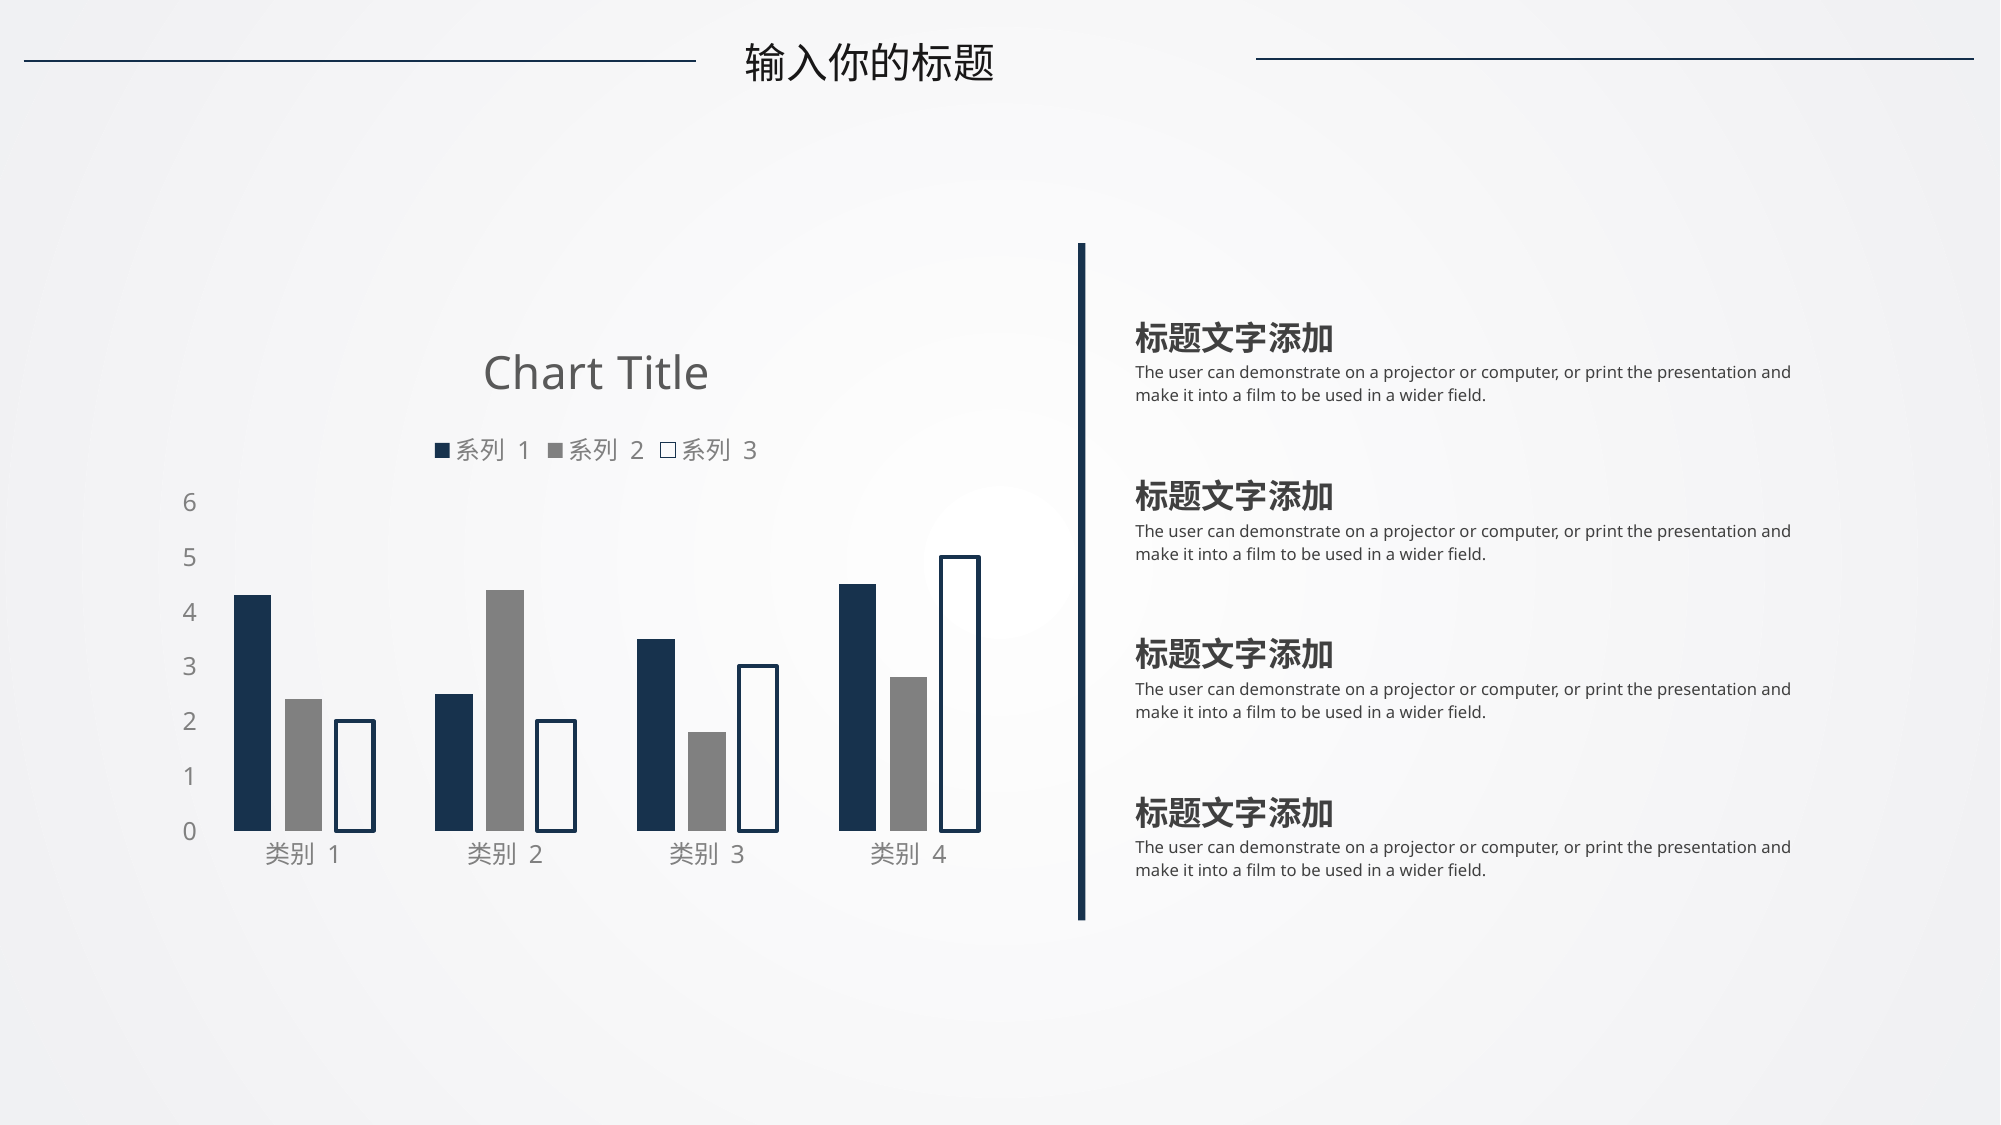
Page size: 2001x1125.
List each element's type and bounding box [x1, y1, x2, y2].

text_box [1120, 459, 1815, 572]
text_box [1120, 301, 1815, 414]
text_box [1120, 776, 1815, 889]
text_box [23, 36, 1974, 88]
text_box [1077, 242, 1087, 921]
chart [165, 308, 1027, 883]
text_box [1120, 617, 1815, 731]
